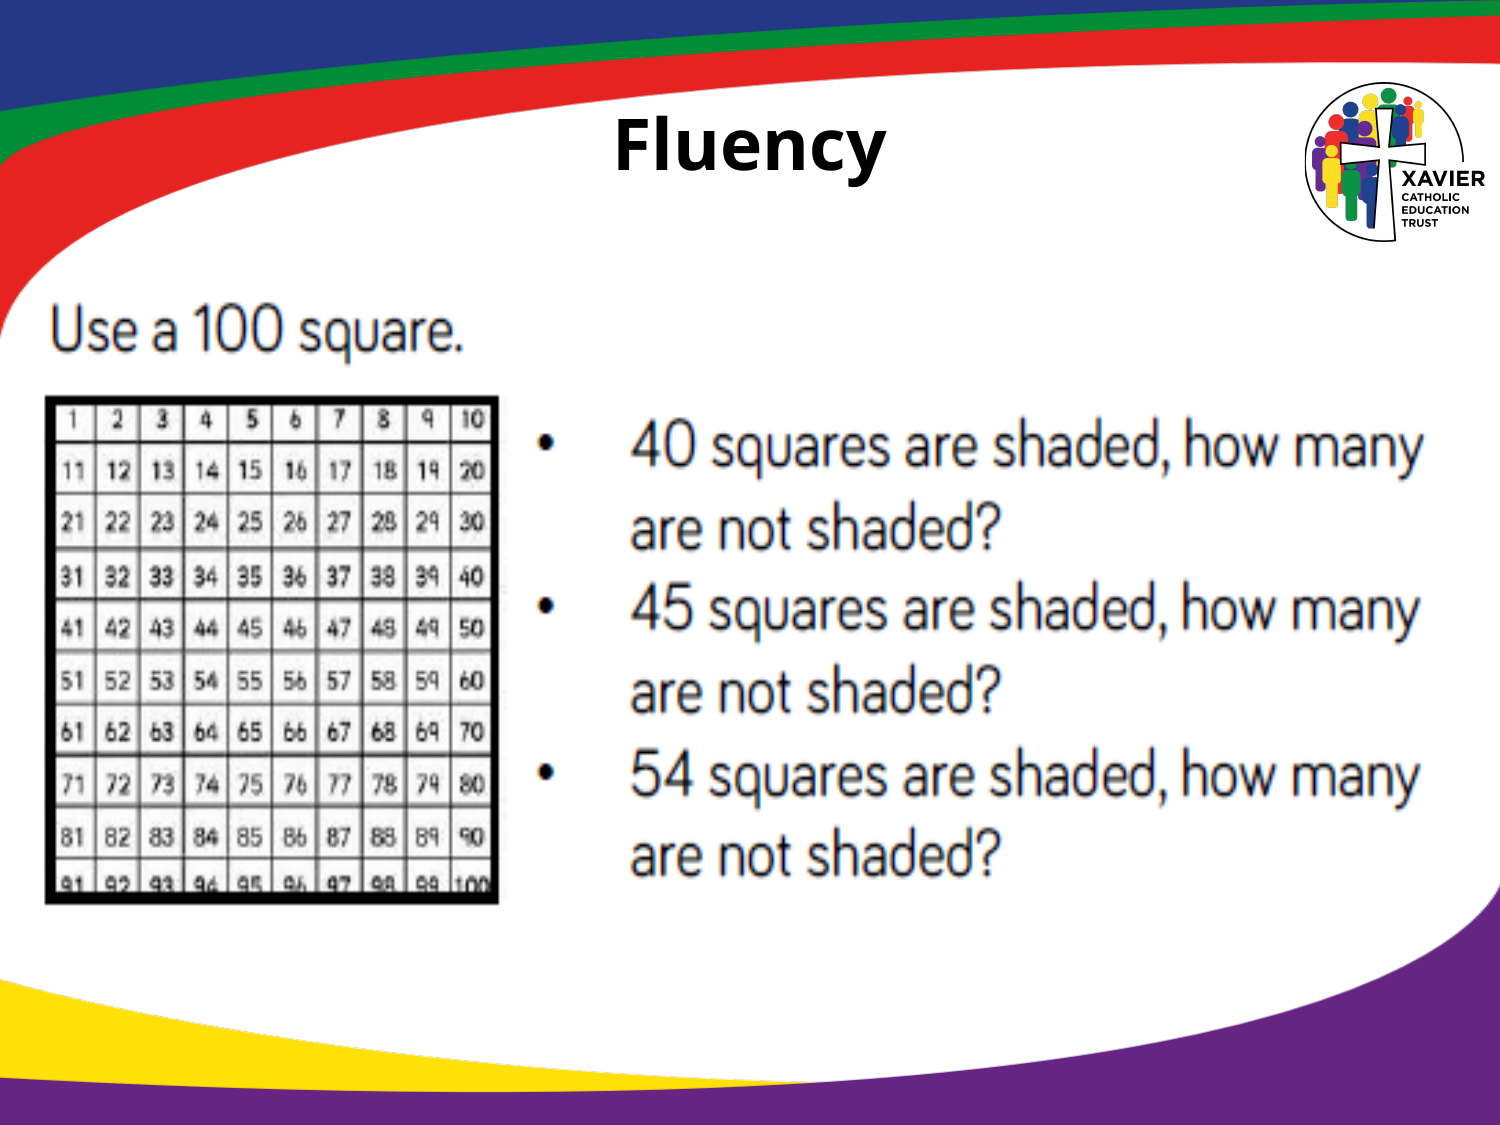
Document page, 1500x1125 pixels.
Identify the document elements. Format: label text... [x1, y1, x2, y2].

title Fluency [83, 101, 1417, 194]
picture [43, 288, 1457, 928]
